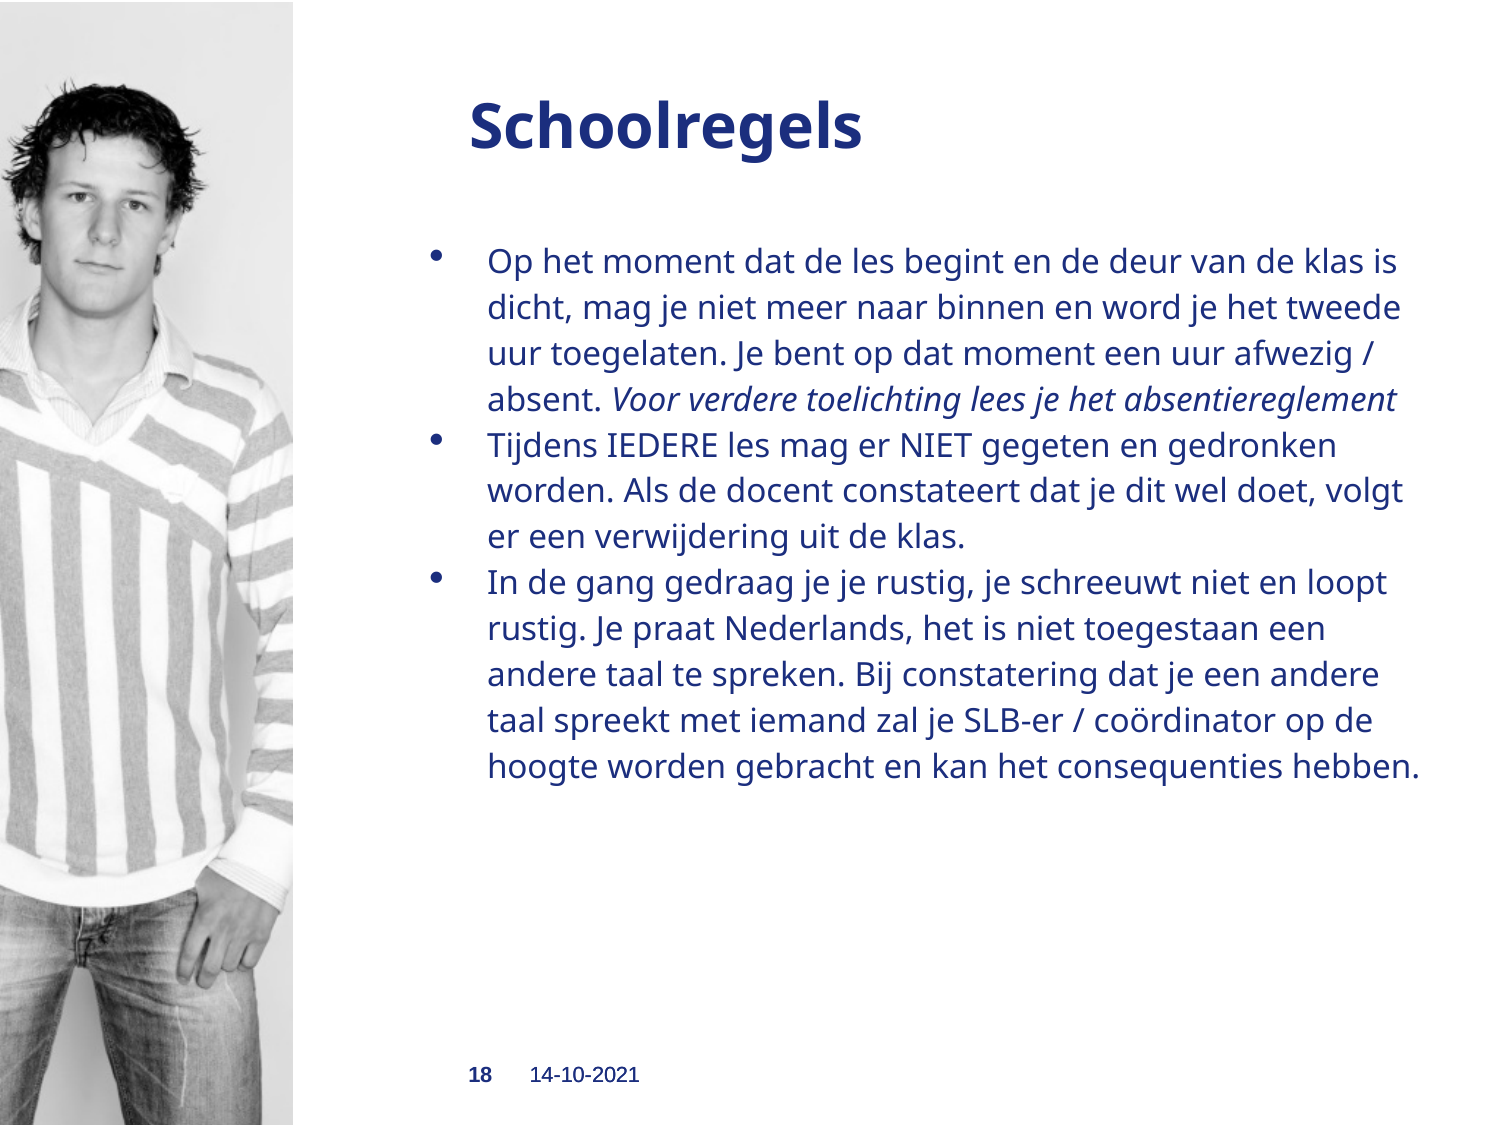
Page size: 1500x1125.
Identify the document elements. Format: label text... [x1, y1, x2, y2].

picture [0, 1, 293, 1125]
list Op het moment dat de les begint en de deur van de klas is dicht, mag je niet meer naar binnen en word je het tweede uur toegelaten. Je bent op dat moment een uur afwezig / absent. Voor verdere toelichting lees je het absentiereglement Tijdens IEDERE les mag er NIET gegeten en gedronken worden. Als de docent constateert dat je dit wel doet, volgt er een verwijdering uit de klas. In de gang gedraag je je rustig, je schreeuwt niet en loopt rustig. Je praat Nederlands, het is niet toegestaan een andere taal te spreken. Bij constatering dat je een andere taal spreekt met iemand zal je SLB-er / coördinator op de hoogte worden gebracht en kan het consequenties hebben. [430, 234, 1423, 961]
slide_number 18 [468, 1062, 530, 1087]
title Schoolregels [469, 86, 1462, 235]
